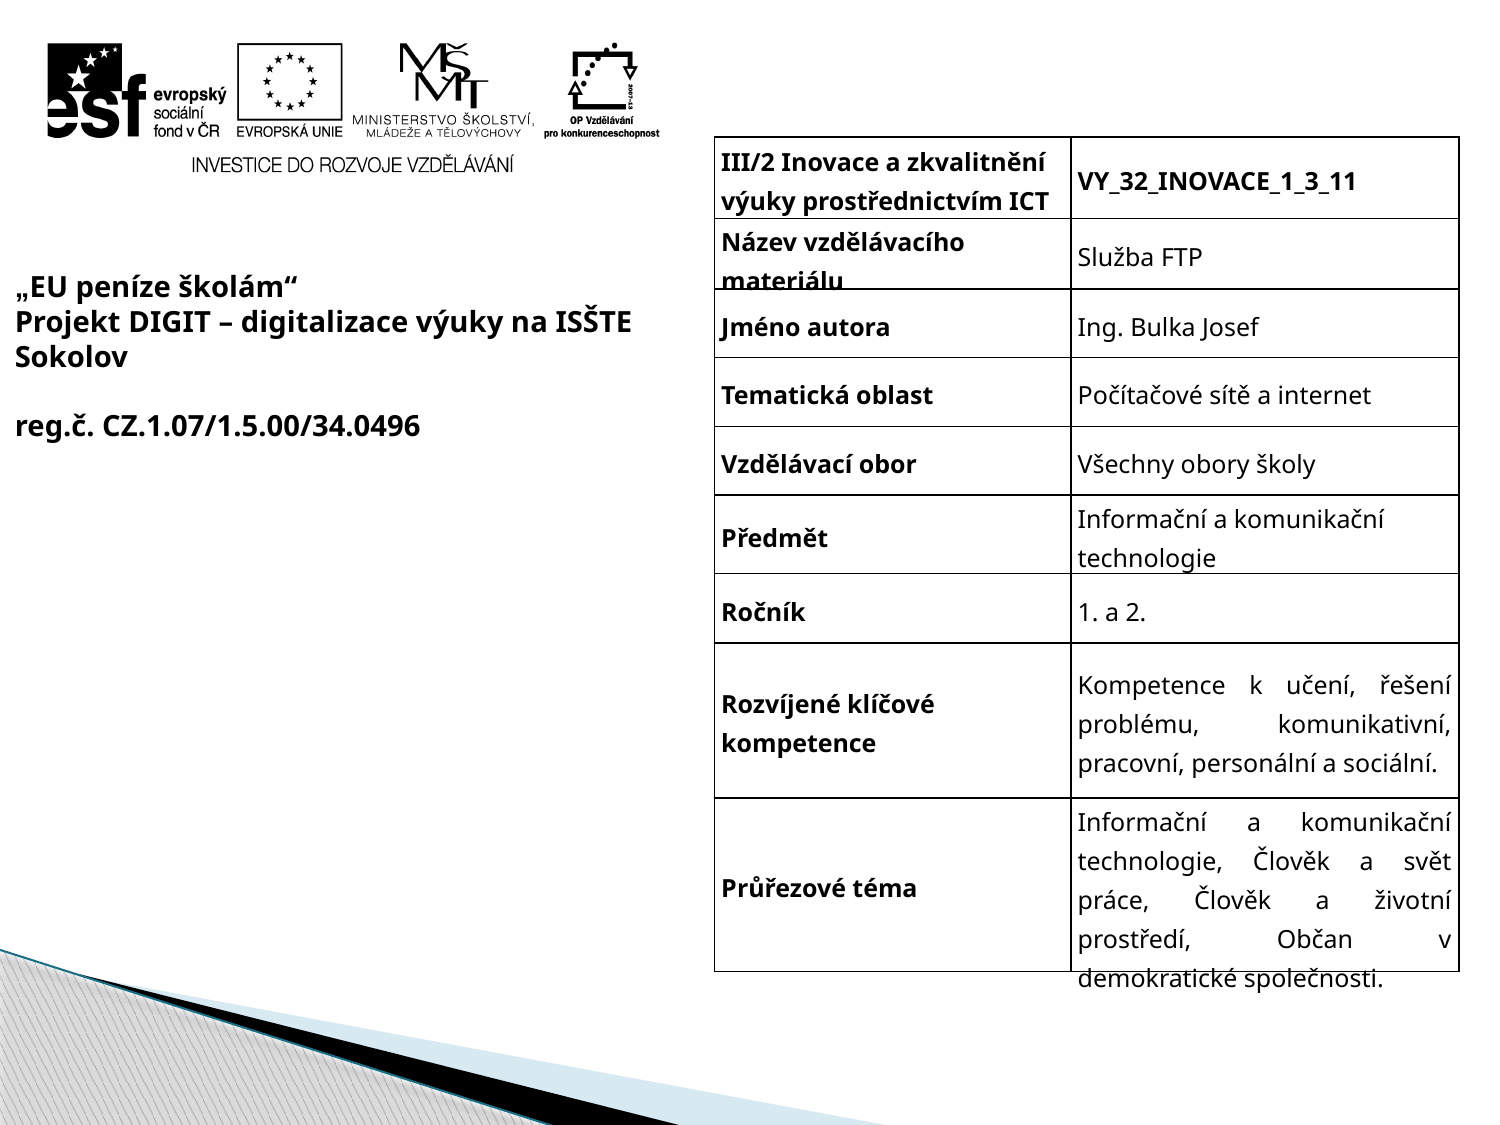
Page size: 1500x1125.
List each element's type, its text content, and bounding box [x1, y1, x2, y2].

table_header III/2 Inovace a zkvalitnění výuky prostřednictvím ICT [715, 138, 1070, 218]
table_cell Ročník [715, 574, 1070, 642]
table_cell Rozvíjené klíčové kompetence [715, 644, 1070, 797]
table_cell 1. a 2. [1072, 574, 1458, 642]
table_header VY_32_INOVACE_1_3_11 [1072, 138, 1458, 218]
table_cell Tematická oblast [715, 358, 1070, 426]
text_box „EU peníze školám“ Projekt DIGIT – digitalizace výuky na ISŠTE Sokolov reg.č. CZ.1.07/1.5.00/34.0496 [0, 260, 709, 485]
table_cell Kompetence k učení, řešení problému, komunikativní, pracovní, personální a sociální. [1072, 644, 1458, 797]
table_cell Služba FTP [1072, 219, 1458, 288]
table_cell Počítačové sítě a internet [1072, 358, 1458, 426]
table_cell Informační a komunikační technologie, Člověk a svět práce, Člověk a životní prostředí, Občan v demokratické společnosti. [1072, 799, 1458, 971]
table_cell Ing. Bulka Josef [1072, 290, 1458, 357]
table_cell Jméno autora [715, 290, 1070, 357]
table_cell Informační a komunikační technologie [1072, 496, 1458, 573]
table_cell Všechny obory školy [1072, 427, 1458, 494]
table_cell Předmět [715, 496, 1070, 573]
table_cell Vzdělávací obor [715, 427, 1070, 494]
table_cell Název vzdělávacího materiálu [715, 219, 1070, 288]
table_cell Průřezové téma [715, 799, 1070, 971]
picture [29, 30, 678, 185]
